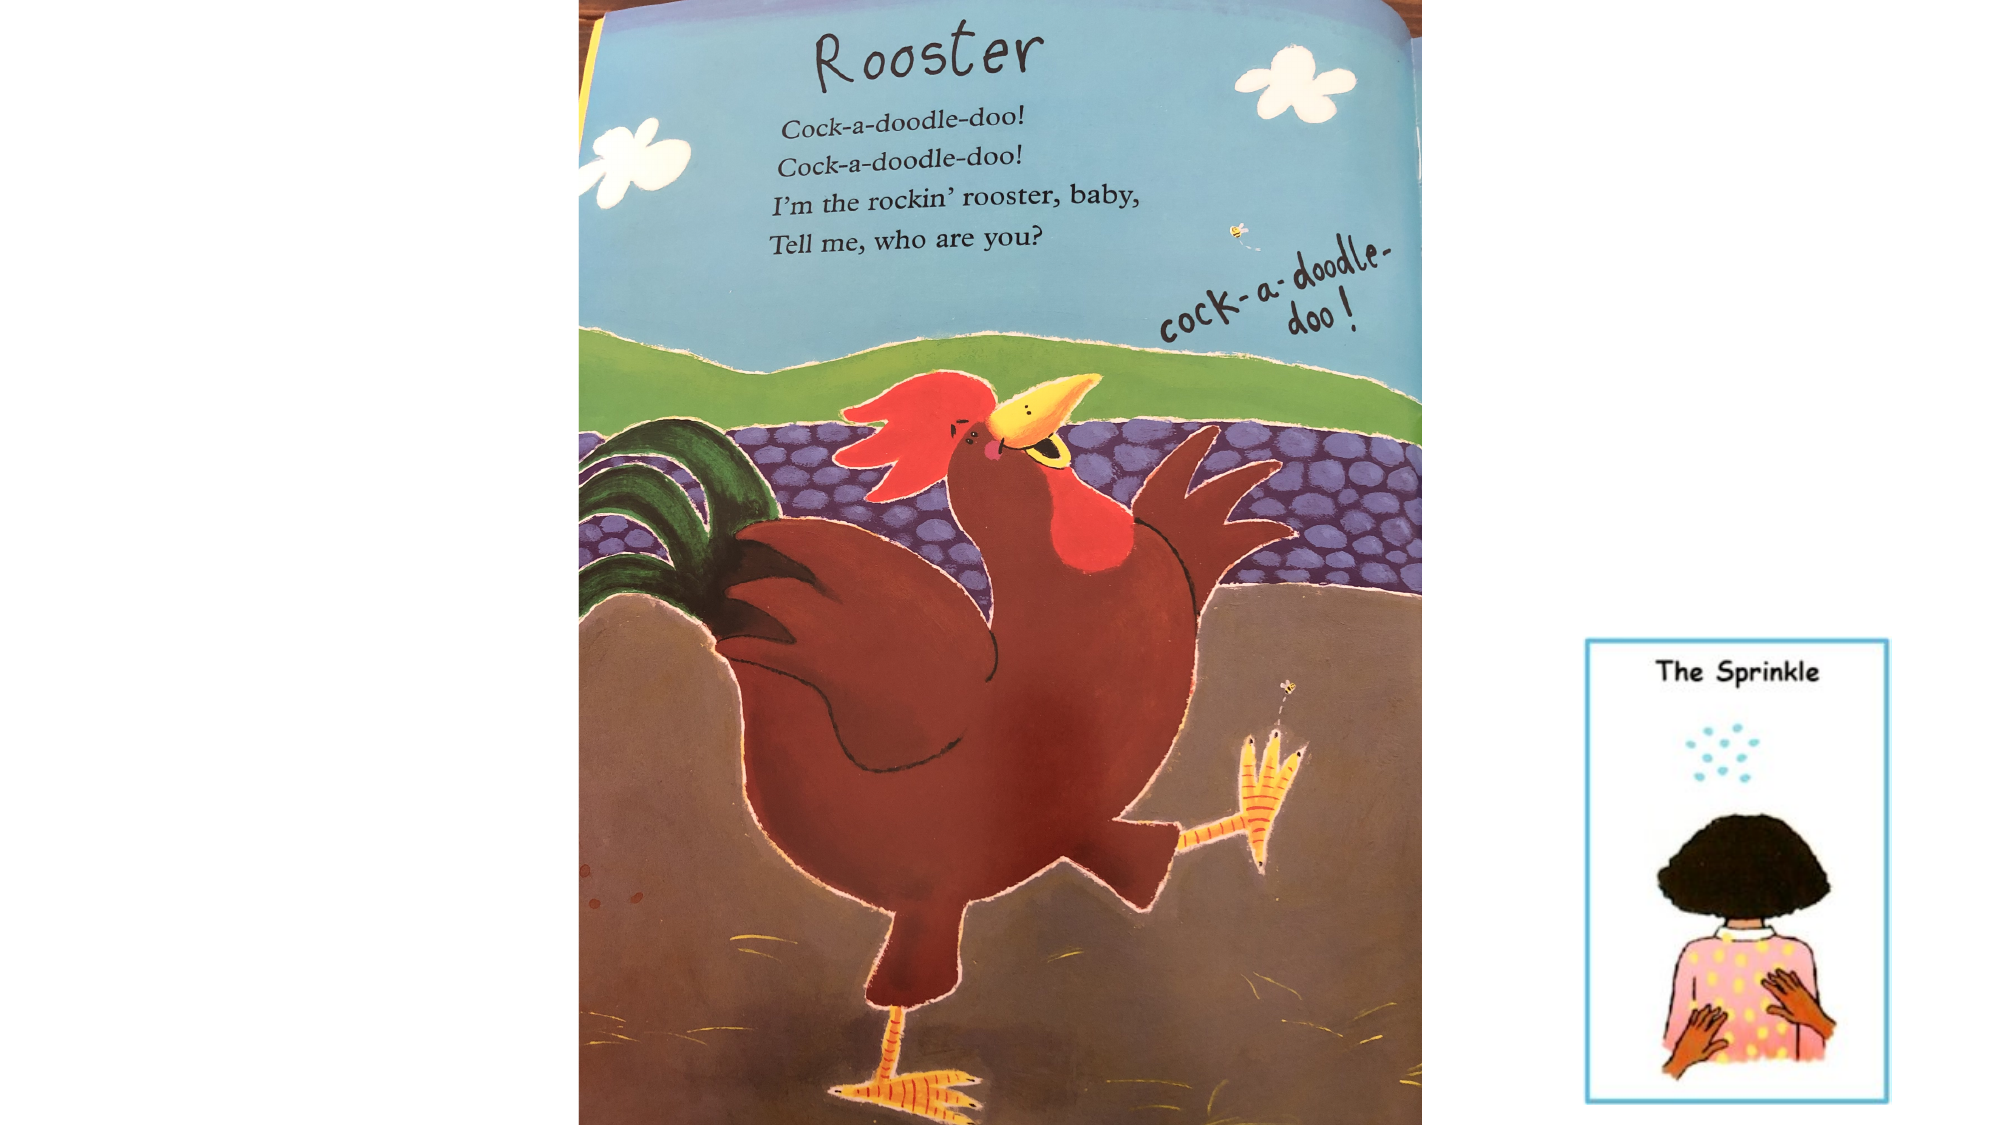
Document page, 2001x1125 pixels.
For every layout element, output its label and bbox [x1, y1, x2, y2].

picture [437, 1, 1563, 1124]
picture [1582, 636, 1892, 1105]
